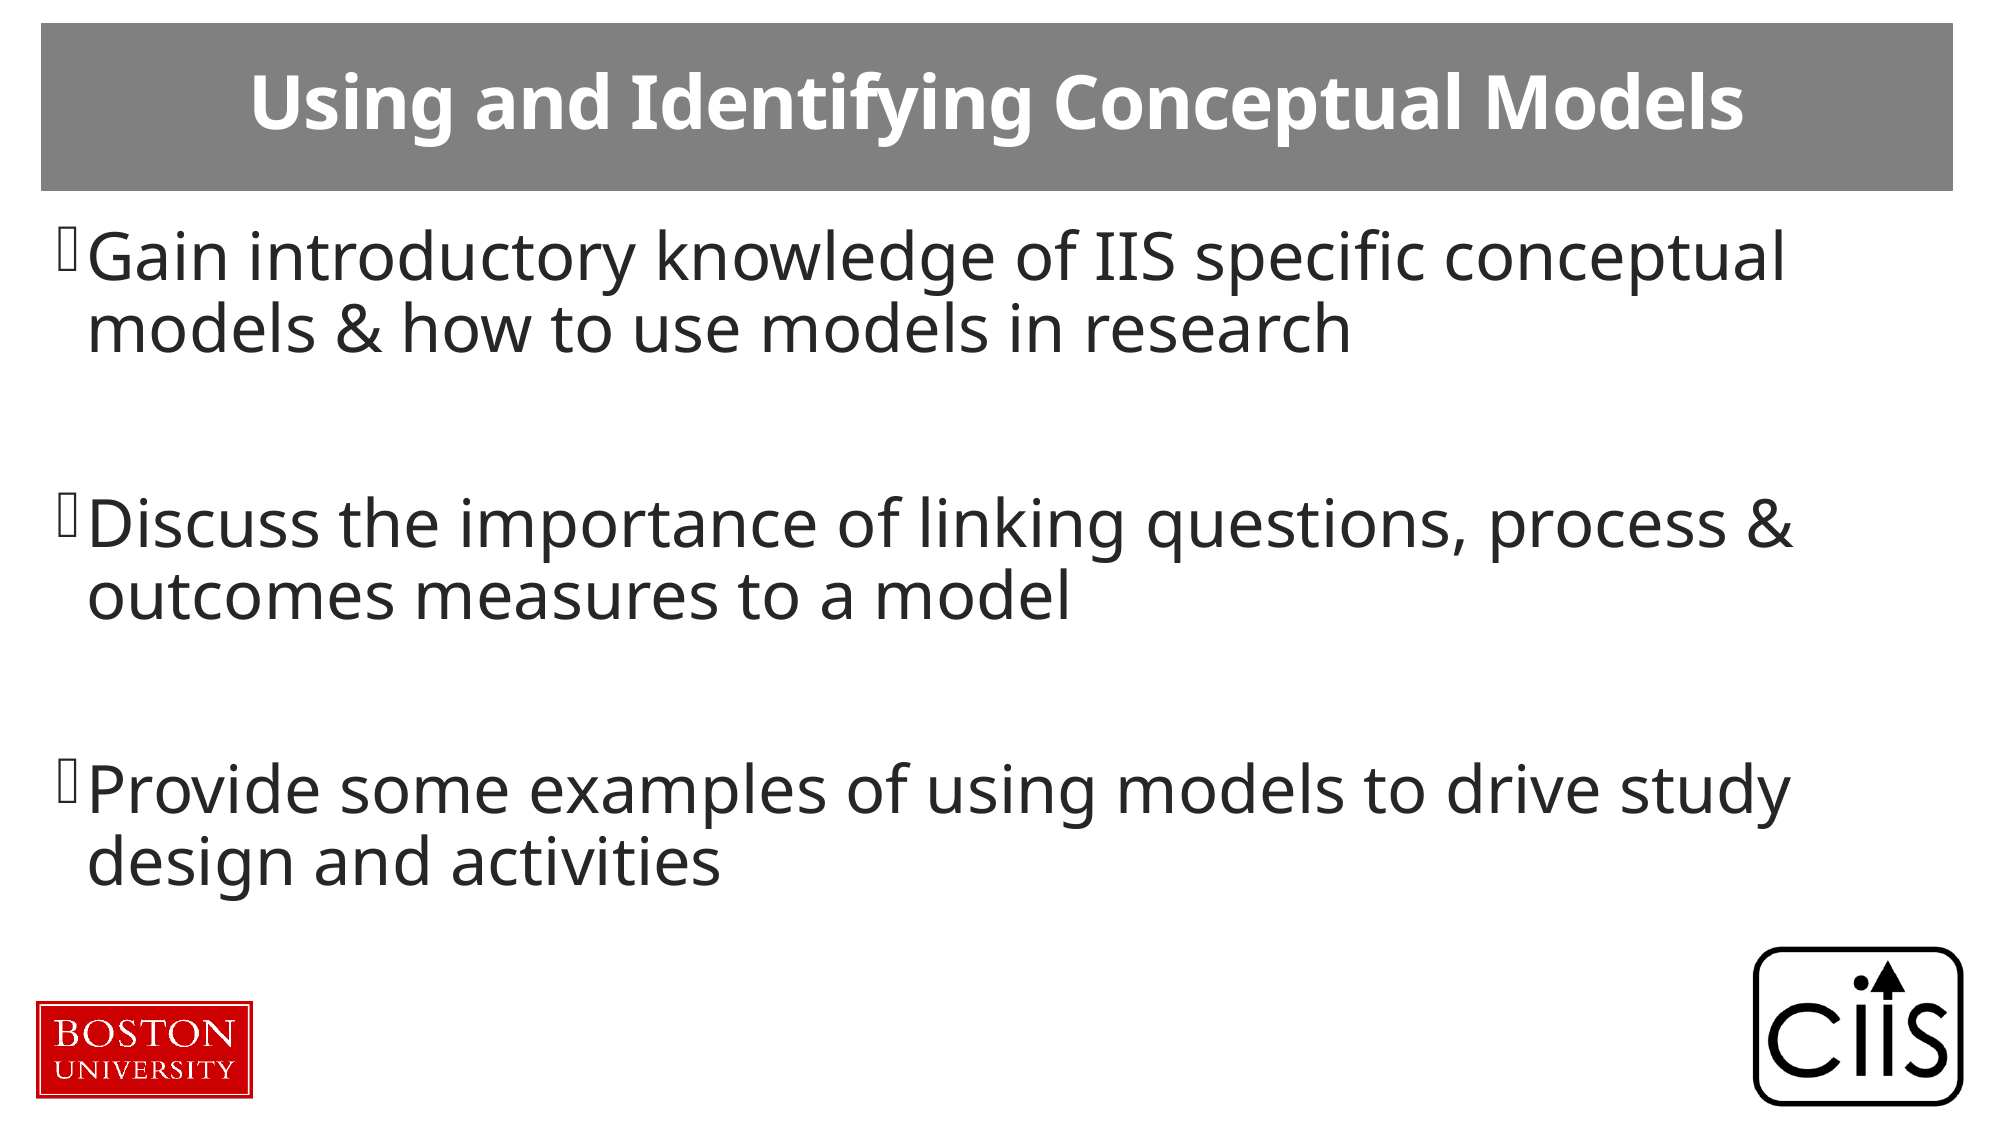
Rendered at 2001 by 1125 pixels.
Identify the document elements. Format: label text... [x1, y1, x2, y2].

list Gain introductory knowledge of IIS specific conceptual models & how to use models in research Discuss the importance of linking questions, process & outcomes measures to a model Provide some examples of using models to drive study design and activities [41, 215, 1953, 1014]
picture [1742, 937, 1975, 1118]
title Using and Identifying Conceptual Models [41, 23, 1953, 187]
picture [31, 997, 258, 1103]
